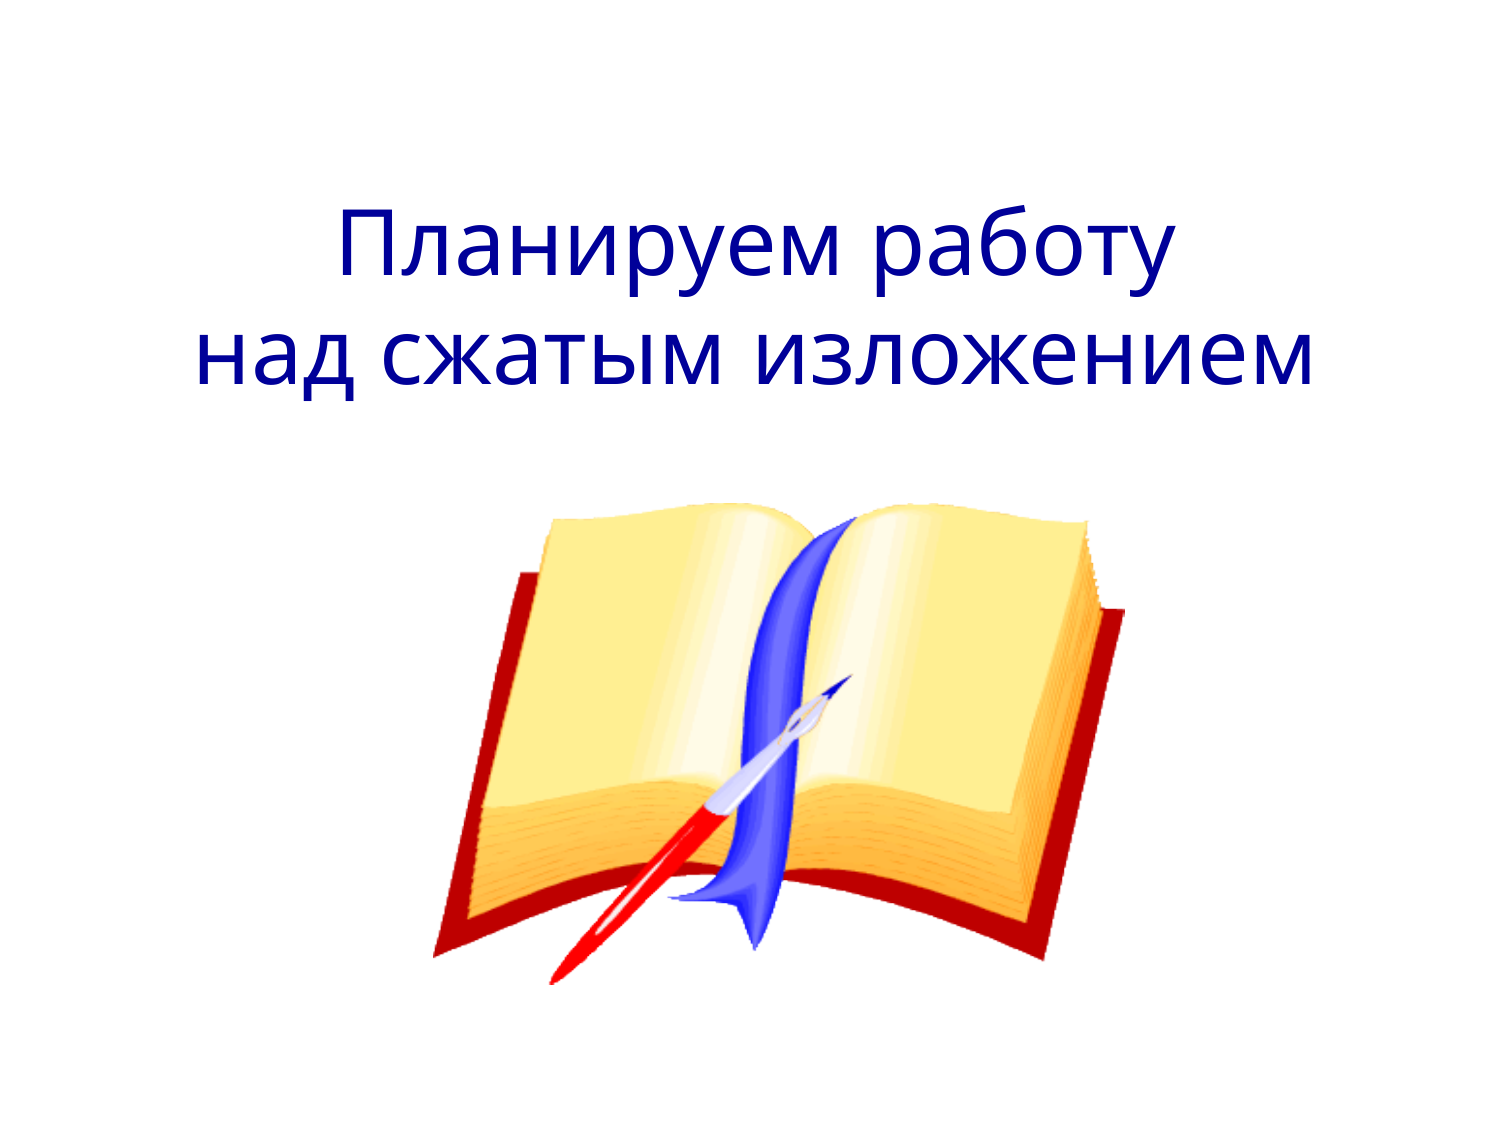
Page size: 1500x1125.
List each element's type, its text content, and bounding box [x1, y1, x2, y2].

title Планируем работу над сжатым изложением [58, 175, 1454, 411]
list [433, 503, 1126, 985]
